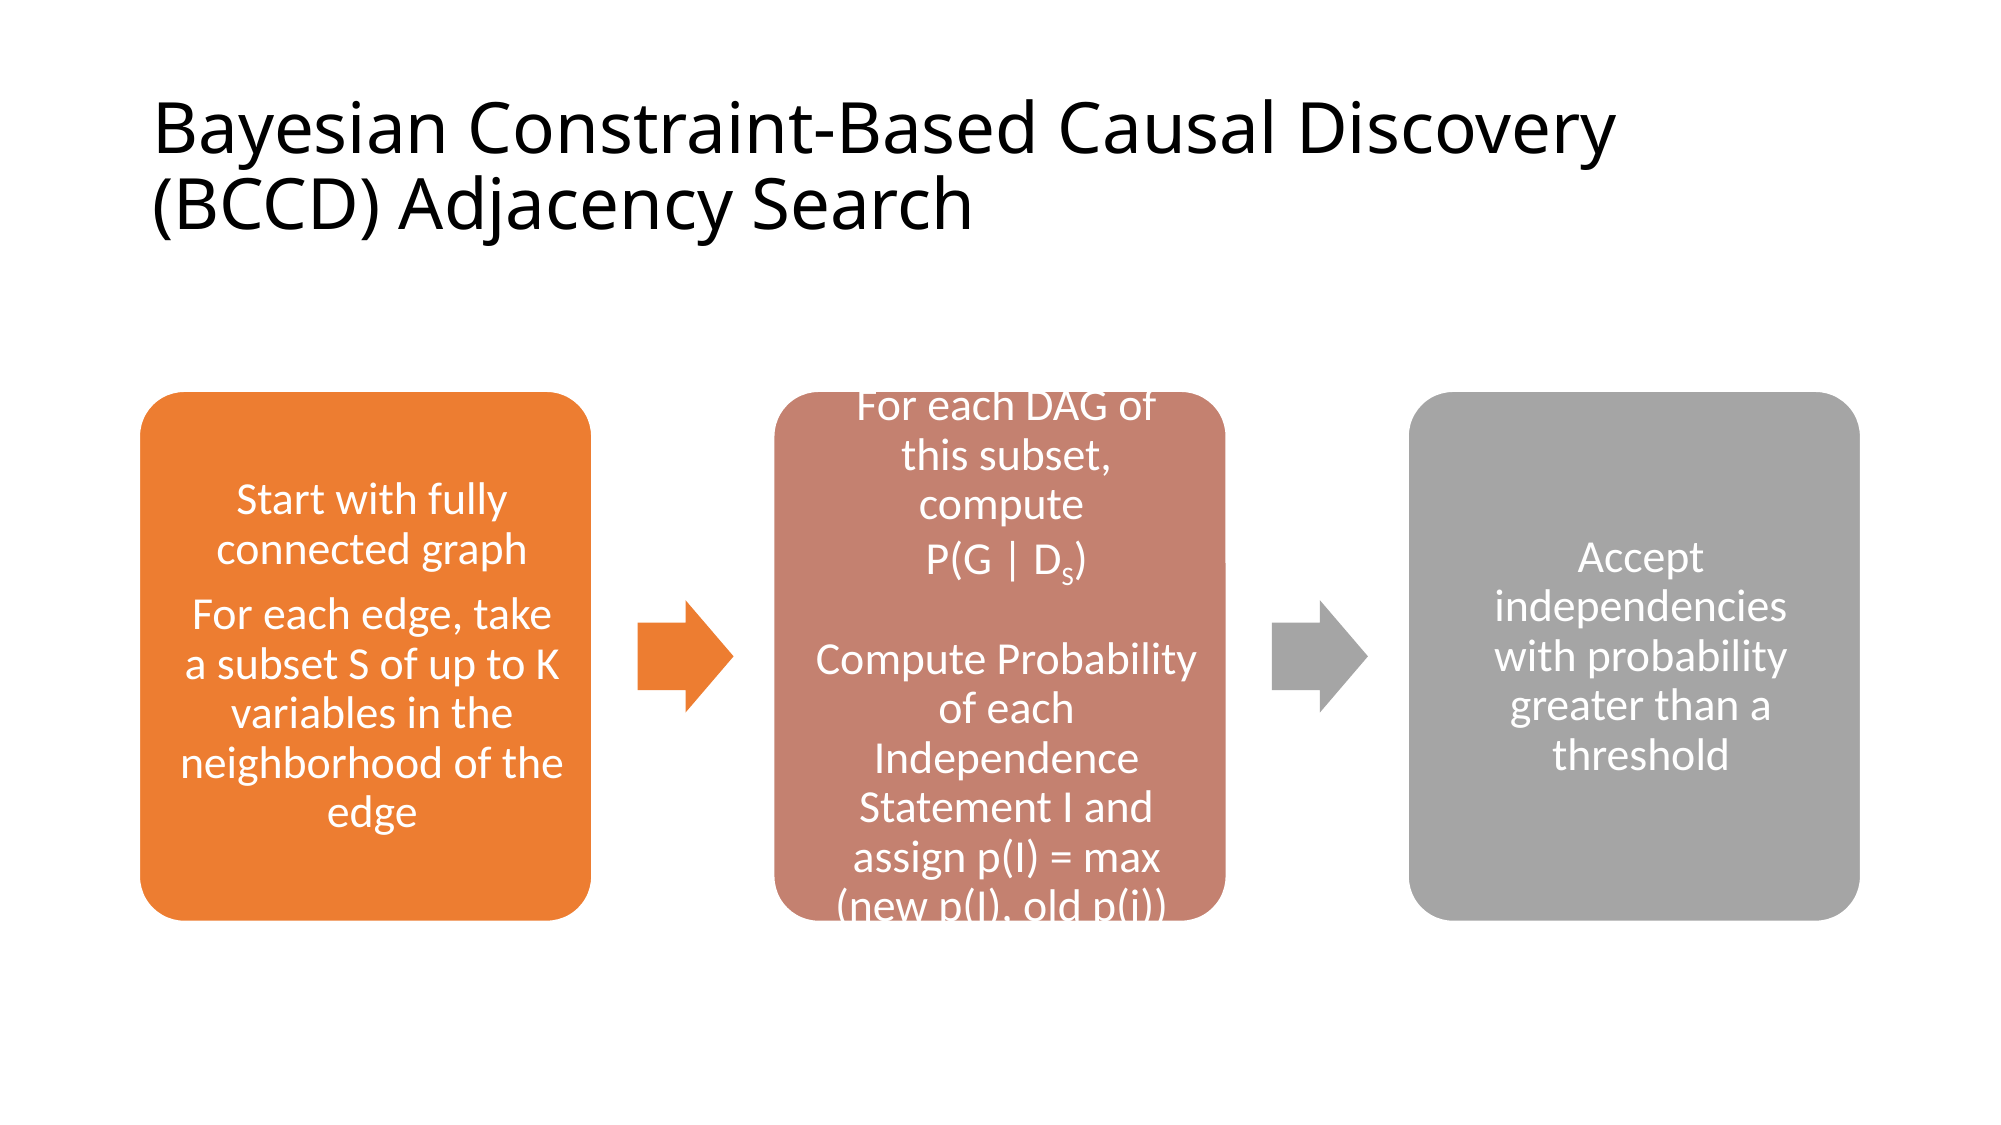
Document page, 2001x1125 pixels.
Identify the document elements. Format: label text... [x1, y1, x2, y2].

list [137, 299, 1863, 1014]
title Bayesian Constraint-Based Causal Discovery (BCCD) Adjacency Search [137, 59, 1863, 278]
